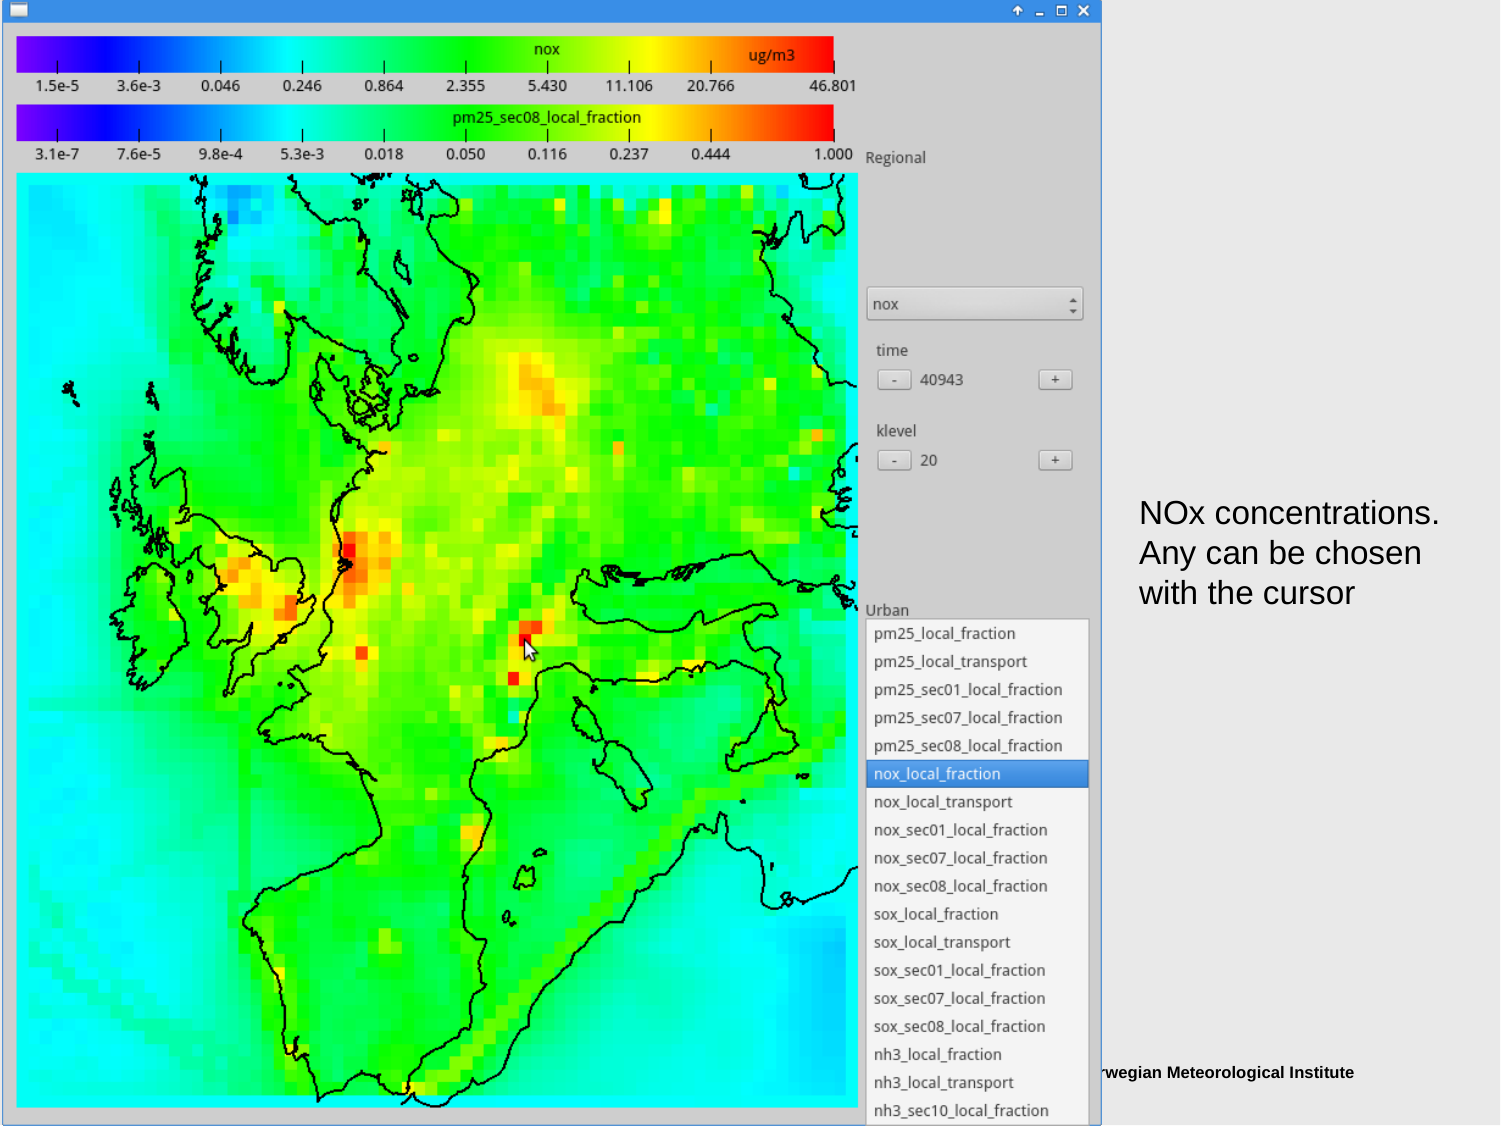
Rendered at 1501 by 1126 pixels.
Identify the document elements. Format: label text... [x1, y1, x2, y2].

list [2, 0, 1103, 1126]
title NOx concentrations. Any can be chosen with the cursor [1139, 490, 1448, 612]
